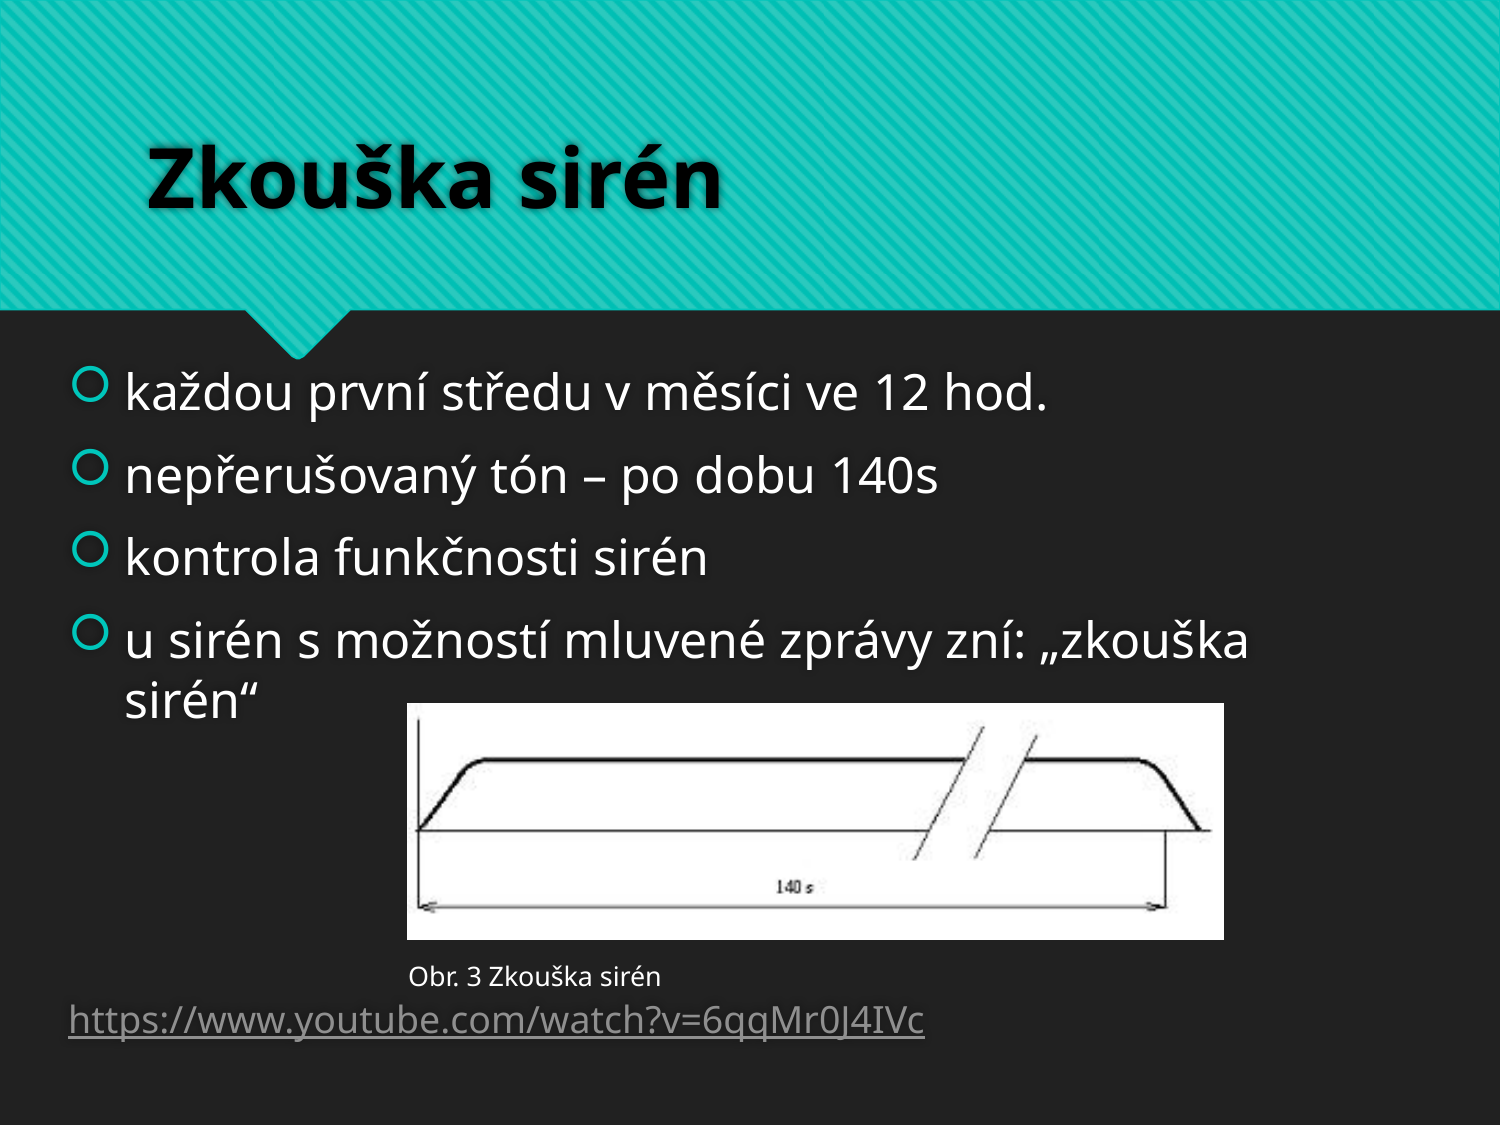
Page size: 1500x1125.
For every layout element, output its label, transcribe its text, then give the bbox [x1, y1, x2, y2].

picture [407, 703, 1224, 940]
text_box Obr. 3 Zkouška sirén [383, 952, 998, 1000]
title Zkouška sirén [132, 73, 1368, 233]
list každou první středu v měsíci ve 12 hod. nepřerušovaný tón – po dobu 140s kontrola funkčnosti sirén u sirén s možností mluvené zprávy zní: „zkouška sirén“ https://www.youtube.com/watch?v=6qqMr0J4IVc [53, 243, 1288, 1125]
